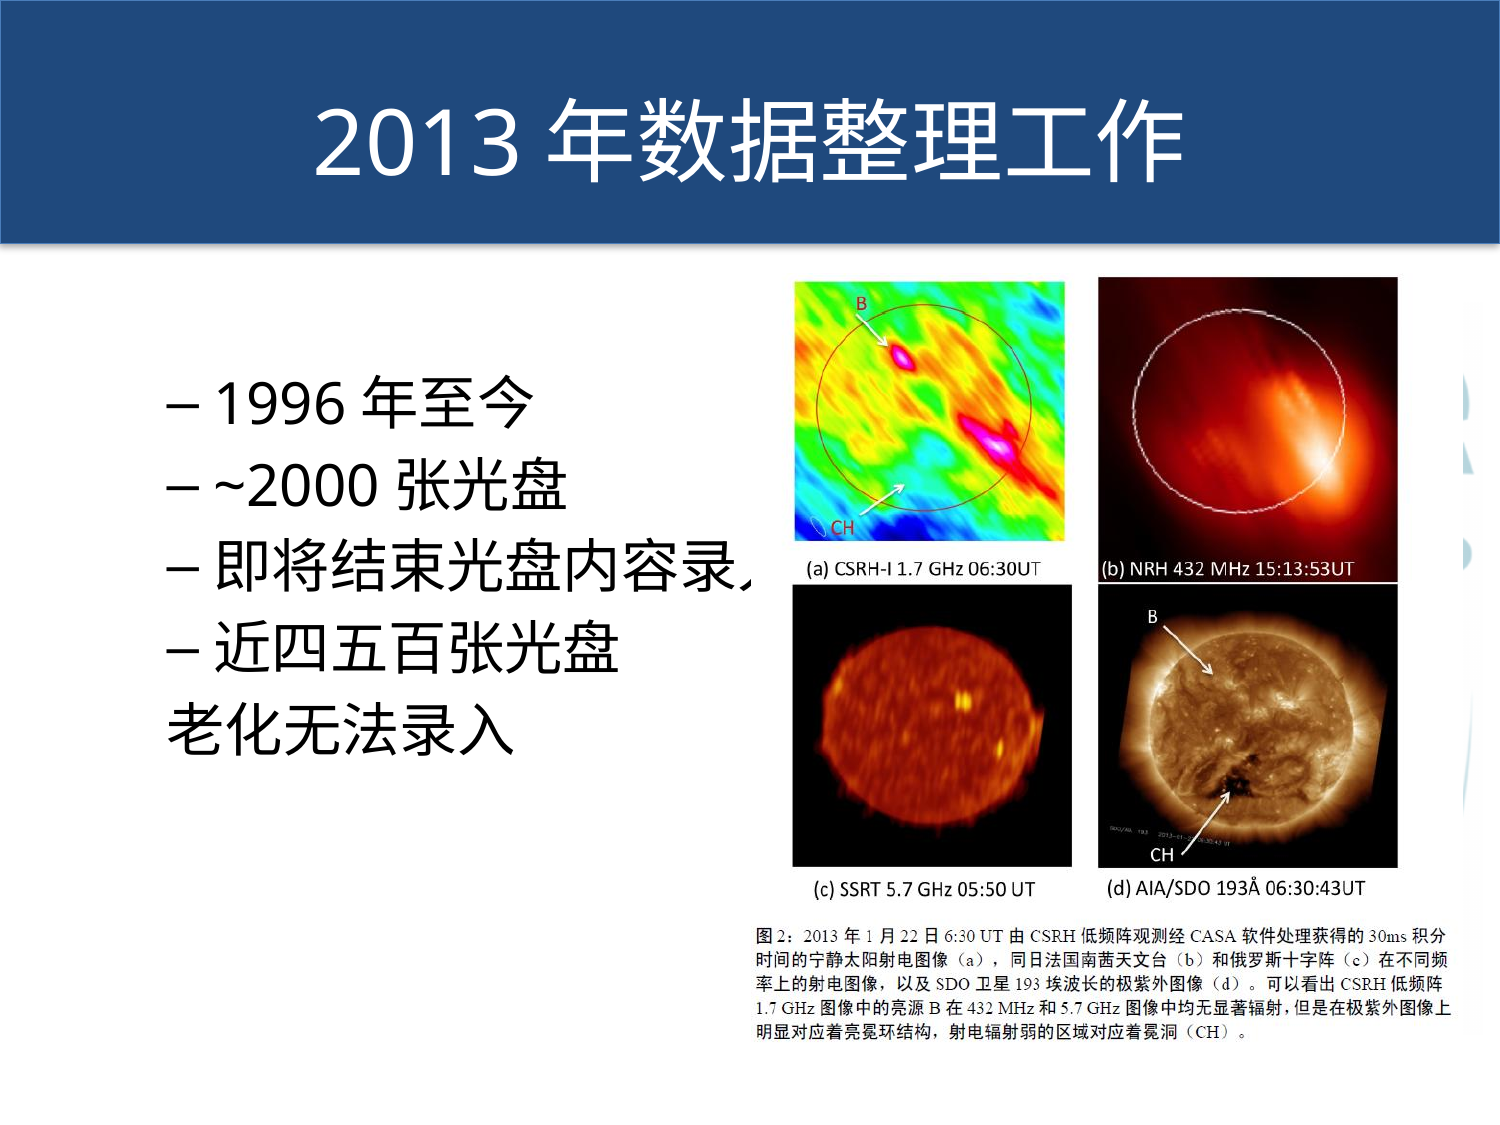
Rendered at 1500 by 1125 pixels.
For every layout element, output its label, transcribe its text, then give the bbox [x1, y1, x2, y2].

picture [751, 273, 1463, 1045]
title 2013年数据整理工作 [75, 45, 1425, 233]
list 1996年至今 ~2000张光盘 即将结束光盘内容录入 近四五百张光盘 老化无法录入 [76, 267, 1353, 1010]
